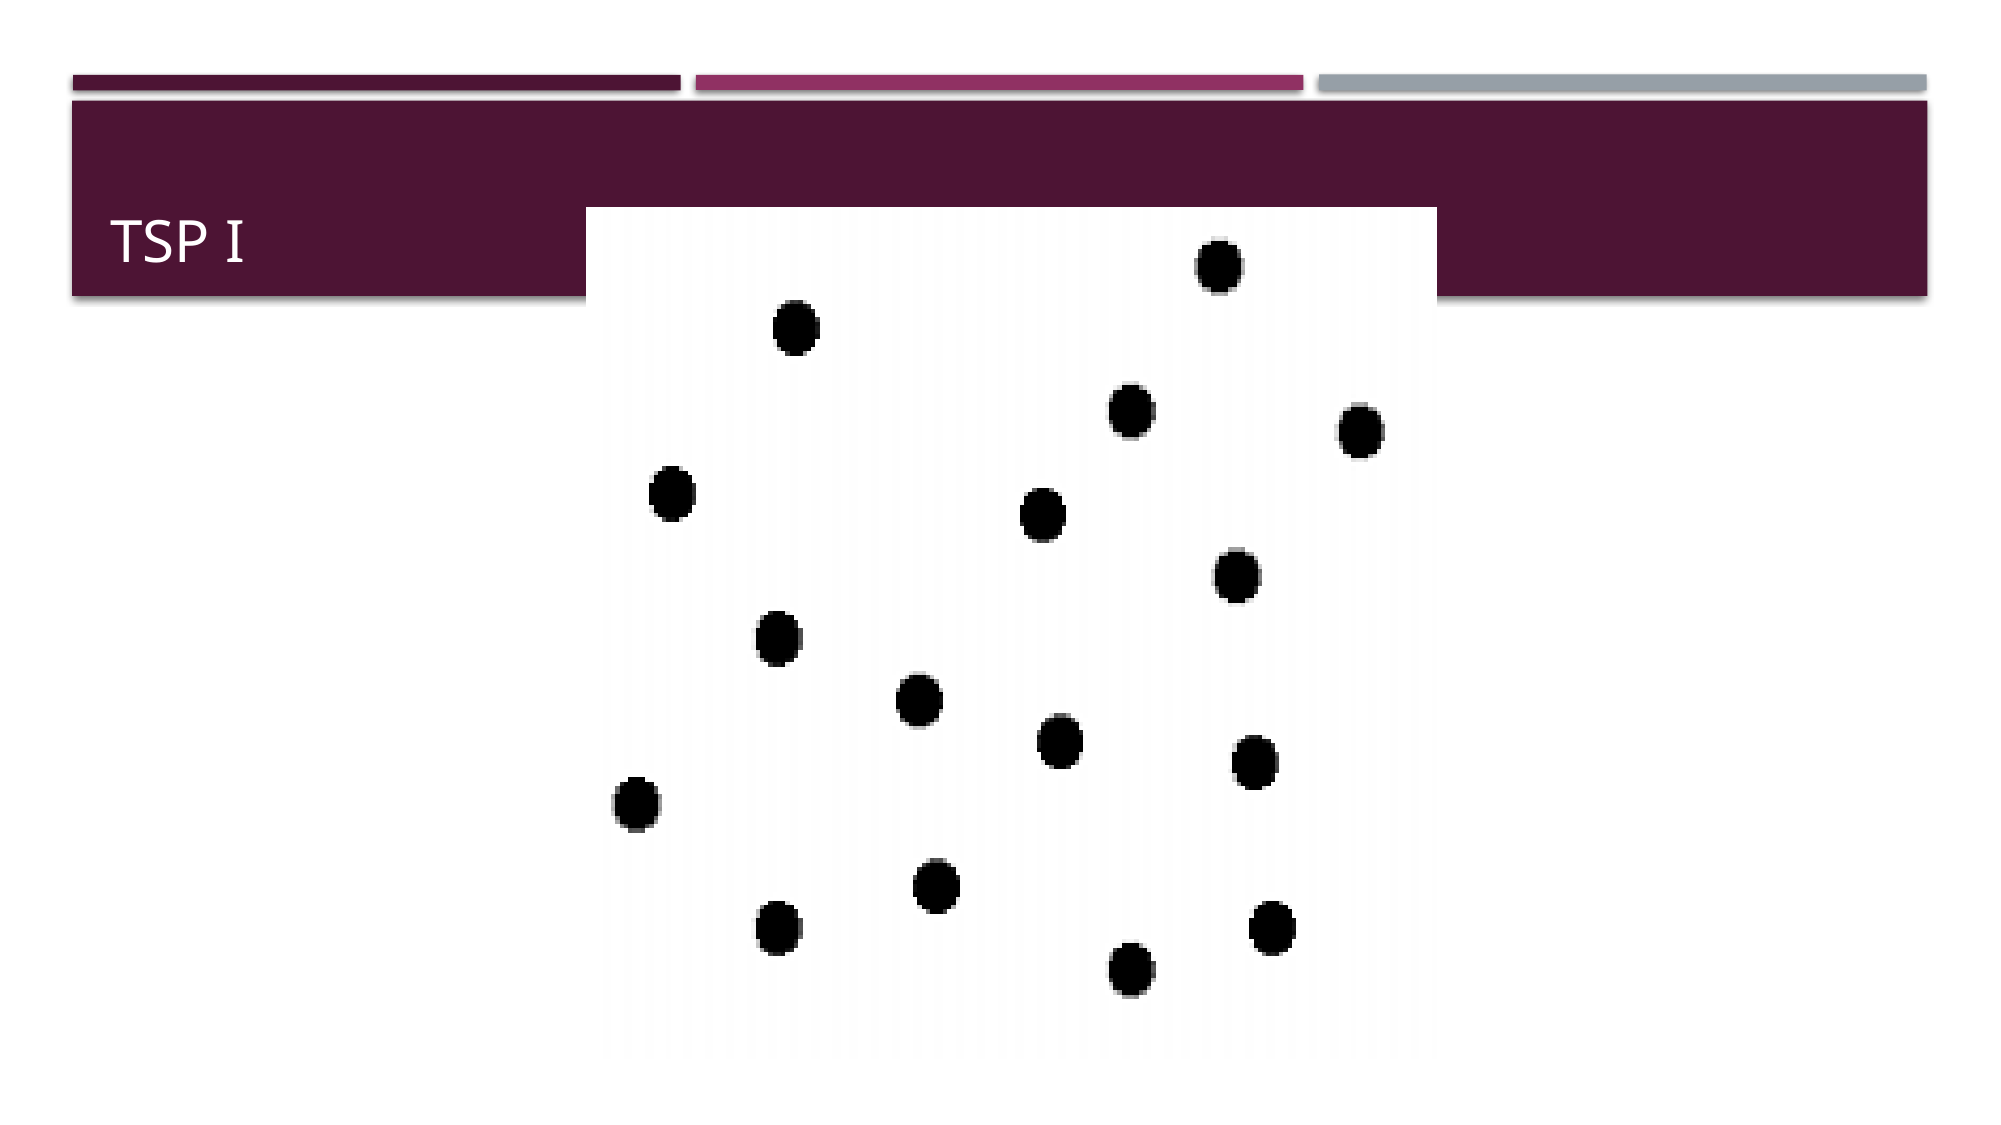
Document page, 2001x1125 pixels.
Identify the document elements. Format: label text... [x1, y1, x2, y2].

picture [585, 207, 1438, 1059]
title TSP I [95, 115, 1905, 282]
